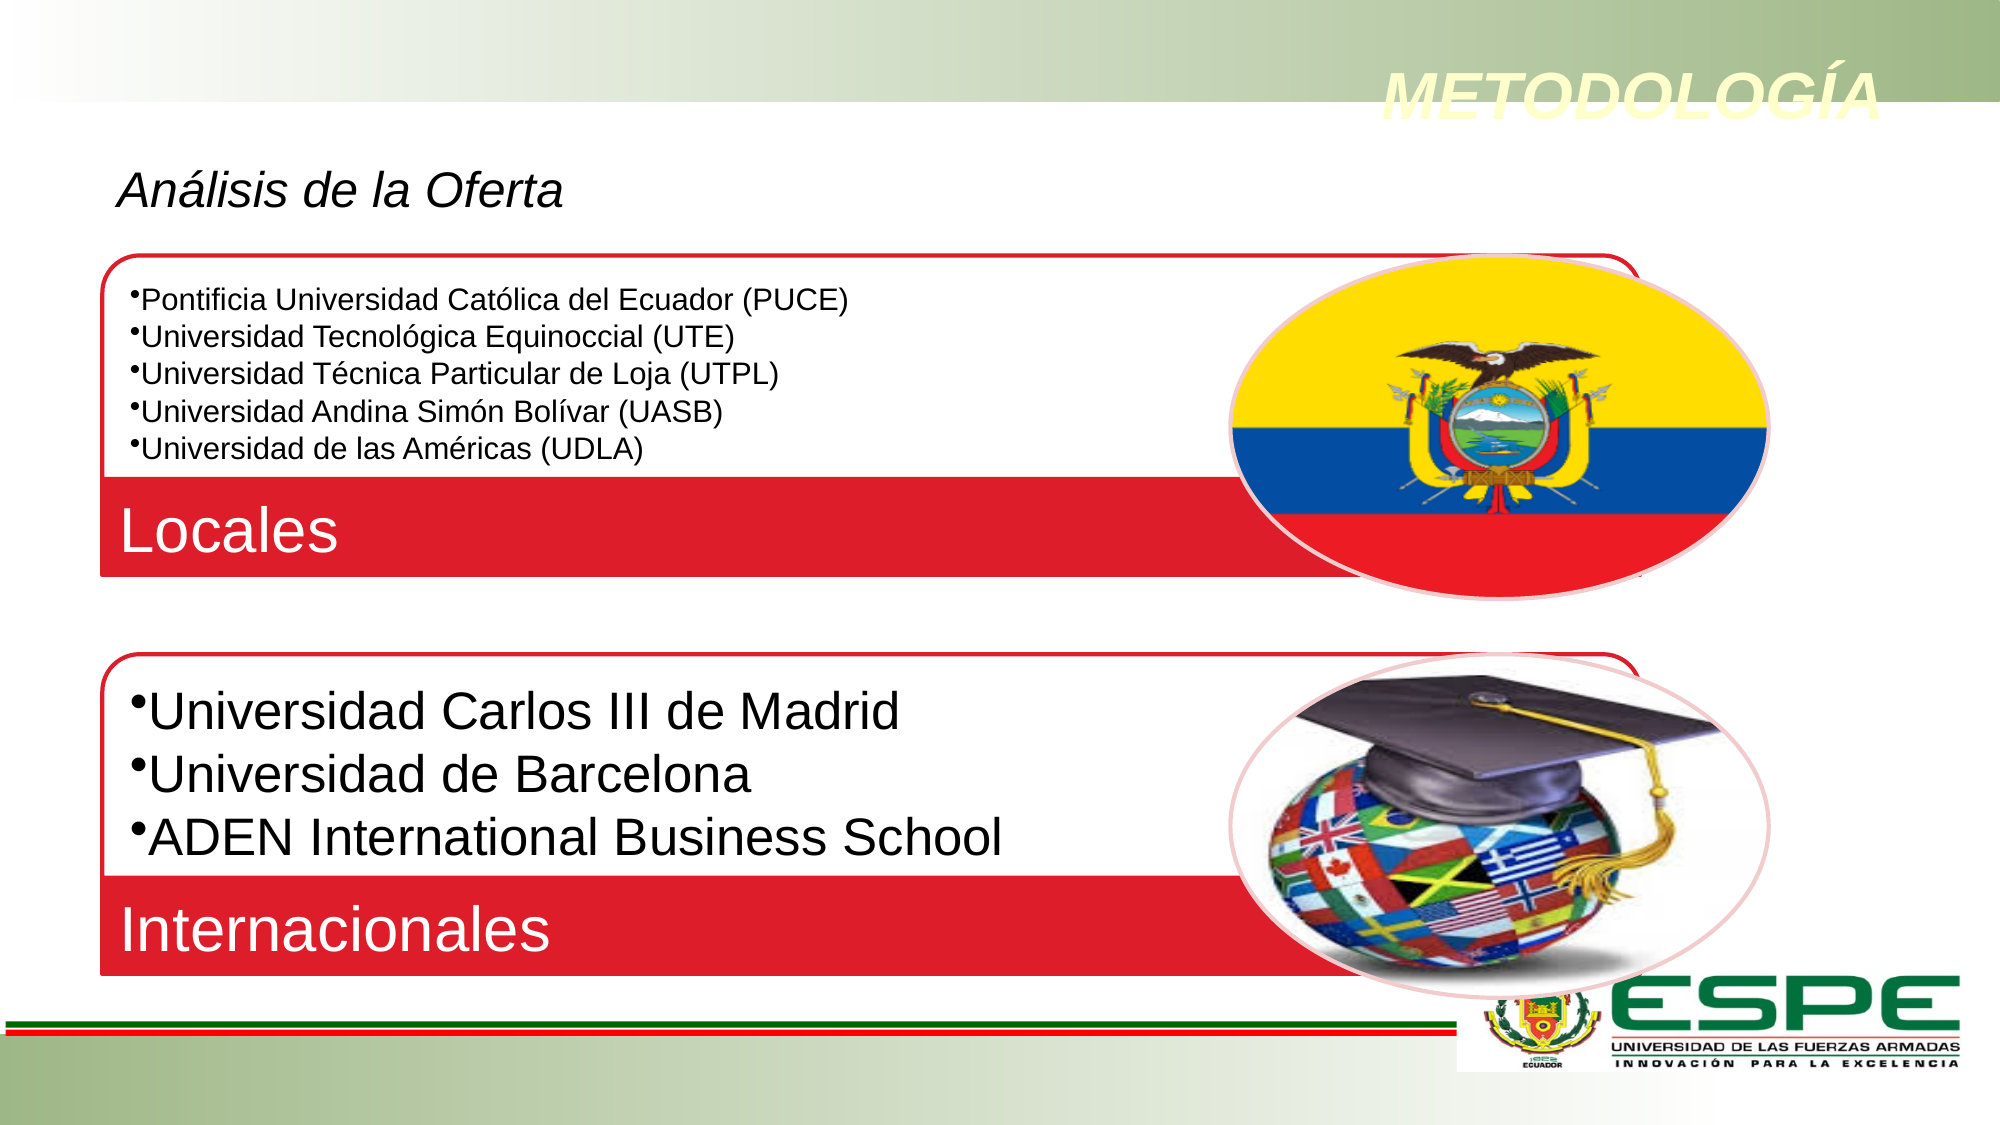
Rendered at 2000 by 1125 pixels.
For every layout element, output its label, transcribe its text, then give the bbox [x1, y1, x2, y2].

picture [1456, 968, 1993, 1072]
text_box Análisis de la Oferta [43, 150, 580, 338]
title METODOLOGÍA [99, 45, 1900, 233]
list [102, 255, 1903, 999]
